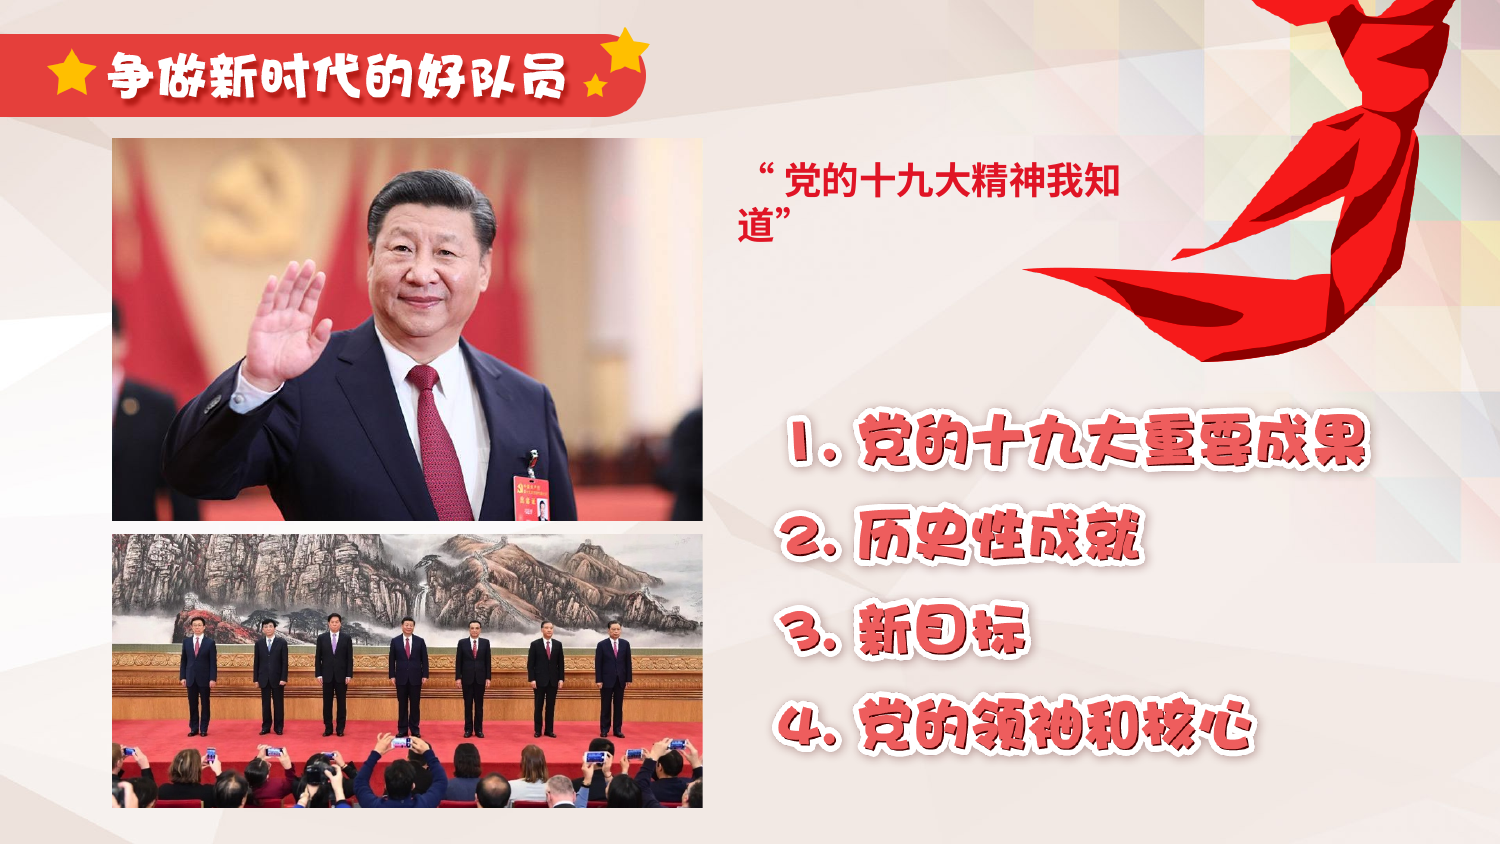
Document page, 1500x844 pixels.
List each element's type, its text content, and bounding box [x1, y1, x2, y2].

picture [0, 0, 1500, 844]
text_box “党的十九大精神我知道” [726, 151, 1004, 253]
